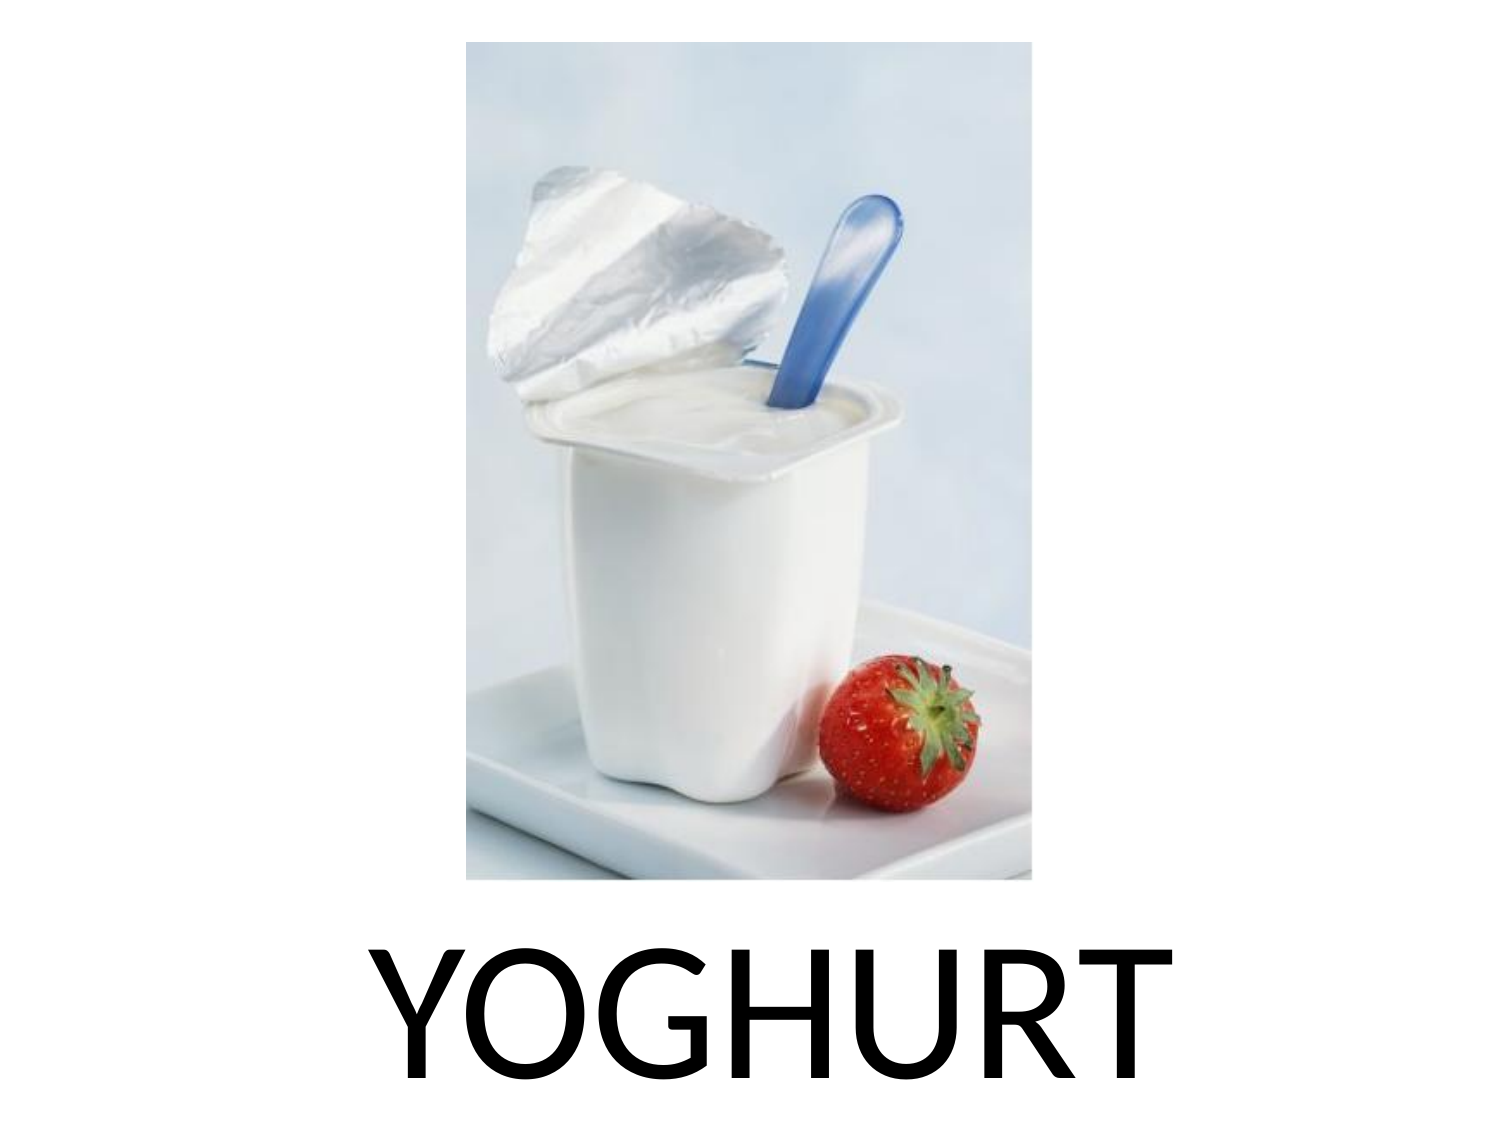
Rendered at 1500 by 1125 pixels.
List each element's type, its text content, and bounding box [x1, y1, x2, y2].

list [466, 42, 1034, 883]
title YOGНURT [159, 905, 1385, 1093]
